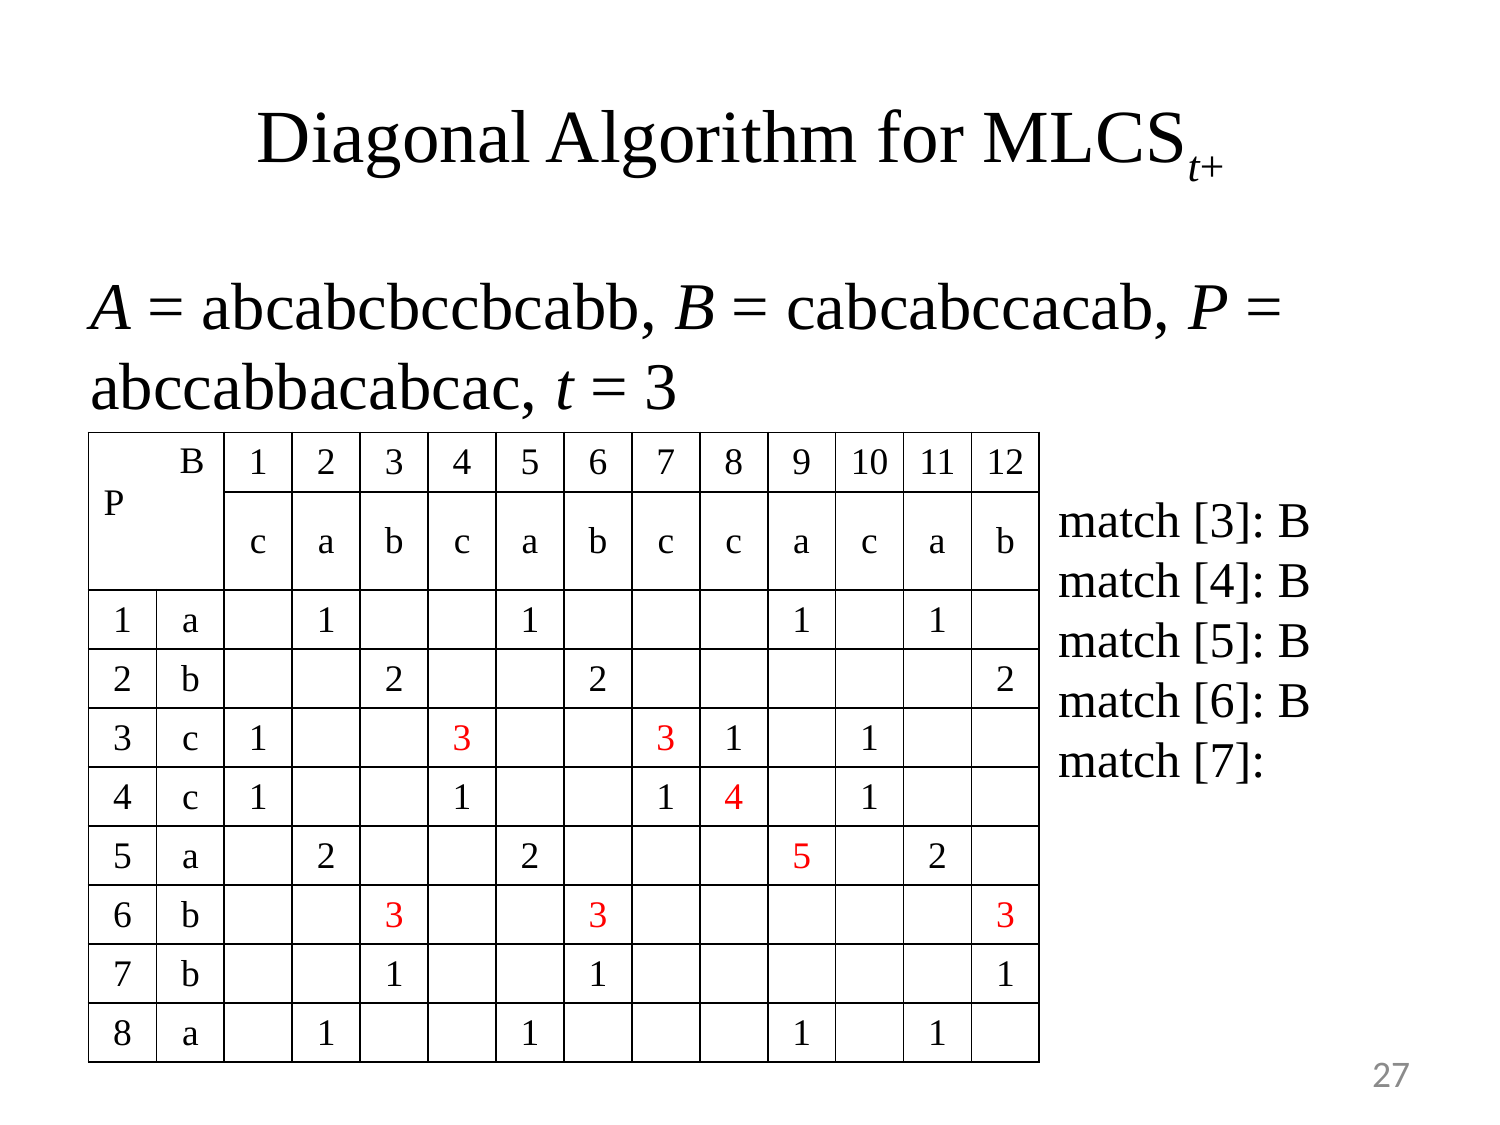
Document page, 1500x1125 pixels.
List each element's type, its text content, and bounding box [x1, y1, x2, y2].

table_cell 1 [225, 709, 291, 766]
table_cell [836, 650, 903, 707]
table_cell [361, 768, 427, 825]
table_cell 2 [565, 650, 631, 707]
table_cell 4 [89, 768, 156, 825]
table_cell c [836, 493, 903, 589]
table_cell 6 [89, 886, 156, 943]
table_cell [225, 827, 291, 884]
table_cell 1 [904, 1004, 971, 1061]
table_cell [429, 827, 495, 884]
table_cell 1 [89, 591, 156, 648]
table_cell 1 [836, 709, 903, 766]
table_cell [836, 591, 903, 648]
table_cell [497, 650, 563, 707]
list A = abcabcbccbcabb, B = cabcabccacab, P = abccabbacabcac, t = 3 [75, 255, 1425, 1071]
table_cell [633, 591, 699, 648]
table_cell a [769, 493, 835, 589]
table_cell [497, 768, 563, 825]
table_cell 7 [89, 945, 156, 1002]
table_cell [565, 709, 631, 766]
table_cell a [157, 827, 223, 884]
table_cell [565, 768, 631, 825]
table_cell 1 [836, 768, 903, 825]
table_cell b [361, 493, 427, 589]
table_header 4 [429, 433, 495, 491]
table_cell 3 [565, 886, 631, 943]
table_cell 5 [89, 827, 156, 884]
table_cell [972, 591, 1038, 648]
table_cell [293, 886, 359, 943]
table_cell 3 [972, 886, 1038, 943]
table_cell [225, 650, 291, 707]
table_cell [769, 650, 835, 707]
table_cell [225, 945, 291, 1002]
table_cell [904, 945, 971, 1002]
table_cell b [972, 493, 1038, 589]
table_cell [565, 1004, 631, 1061]
table_cell [836, 1004, 903, 1061]
table_cell [225, 886, 291, 943]
table_cell [701, 827, 767, 884]
table_cell [293, 768, 359, 825]
table_cell [701, 591, 767, 648]
table_cell [769, 709, 835, 766]
table_cell 1 [429, 768, 495, 825]
table_cell 3 [429, 709, 495, 766]
table_cell [361, 709, 427, 766]
table_cell [972, 827, 1038, 884]
table_cell [429, 650, 495, 707]
table_cell c [157, 768, 223, 825]
table_cell [429, 945, 495, 1002]
table_cell [293, 945, 359, 1002]
table_cell [769, 945, 835, 1002]
table_cell 1 [701, 709, 767, 766]
table_cell [836, 827, 903, 884]
table_header 3 [361, 433, 427, 491]
table_cell 1 [293, 591, 359, 648]
table_cell [225, 1004, 291, 1061]
table_cell 1 [293, 1004, 359, 1061]
table_cell 3 [361, 886, 427, 943]
table_cell [361, 827, 427, 884]
table_cell [972, 1004, 1038, 1061]
table_cell [904, 886, 971, 943]
table_cell 5 [769, 827, 835, 884]
table_cell a [157, 1004, 223, 1061]
table_cell a [293, 493, 359, 589]
table_cell 2 [89, 650, 156, 707]
table_cell 1 [633, 768, 699, 825]
table_header 12 [972, 433, 1038, 491]
table_cell [361, 591, 427, 648]
table_header 10 [836, 433, 903, 491]
table_cell [701, 1004, 767, 1061]
table_cell [701, 650, 767, 707]
table_cell 2 [293, 827, 359, 884]
table_header 2 [293, 433, 359, 491]
table_cell [497, 945, 563, 1002]
table_cell [904, 650, 971, 707]
table_cell [633, 650, 699, 707]
table_cell [429, 591, 495, 648]
table_cell b [157, 650, 223, 707]
table_cell [361, 1004, 427, 1061]
table_cell [633, 1004, 699, 1061]
table_cell 1 [769, 591, 835, 648]
table_cell 1 [904, 591, 971, 648]
table_cell c [701, 493, 767, 589]
table_cell b [157, 886, 223, 943]
table_cell [497, 886, 563, 943]
table_cell [633, 827, 699, 884]
table_cell 4 [701, 768, 767, 825]
table_cell [497, 709, 563, 766]
table_cell [904, 709, 971, 766]
table_cell c [429, 493, 495, 589]
table_cell [293, 650, 359, 707]
table_cell [769, 768, 835, 825]
table_cell 1 [972, 945, 1038, 1002]
table_cell b [157, 945, 223, 1002]
table_cell [565, 827, 631, 884]
table_header 7 [633, 433, 699, 491]
table_cell [633, 886, 699, 943]
table_cell 1 [497, 1004, 563, 1061]
table_header 6 [565, 433, 631, 491]
table_cell c [157, 709, 223, 766]
table_header 8 [701, 433, 767, 491]
table_cell [293, 709, 359, 766]
table_cell [836, 886, 903, 943]
table_header 11 [904, 433, 971, 491]
table_cell 8 [89, 1004, 156, 1061]
slide_number 27 [1074, 1042, 1425, 1103]
table_cell [972, 768, 1038, 825]
table_cell [972, 709, 1038, 766]
table_cell c [633, 493, 699, 589]
table_cell a [497, 493, 563, 589]
table_cell [836, 945, 903, 1002]
table_header 1 [225, 433, 291, 491]
table_cell 1 [769, 1004, 835, 1061]
table_cell [429, 1004, 495, 1061]
table_cell [701, 945, 767, 1002]
table_cell 1 [565, 945, 631, 1002]
table_header 5 [497, 433, 563, 491]
table_cell b [565, 493, 631, 589]
table_cell 2 [904, 827, 971, 884]
table_cell [429, 886, 495, 943]
table_cell a [157, 591, 223, 648]
table_cell 3 [89, 709, 156, 766]
table_cell 1 [225, 768, 291, 825]
table_header 9 [769, 433, 835, 491]
title Diagonal Algorithm for MLCSt+ [75, 45, 1425, 233]
table_cell c [225, 493, 291, 589]
table_cell [225, 591, 291, 648]
table_cell 2 [361, 650, 427, 707]
table_cell 3 [633, 709, 699, 766]
table_cell 1 [361, 945, 427, 1002]
table_header B P [89, 433, 223, 589]
table_cell [904, 768, 971, 825]
table_cell [701, 886, 767, 943]
table_cell [565, 591, 631, 648]
table_cell [633, 945, 699, 1002]
table_cell [769, 886, 835, 943]
table_cell 2 [497, 827, 563, 884]
table_cell 1 [497, 591, 563, 648]
table_cell a [904, 493, 971, 589]
table_cell 2 [972, 650, 1038, 707]
